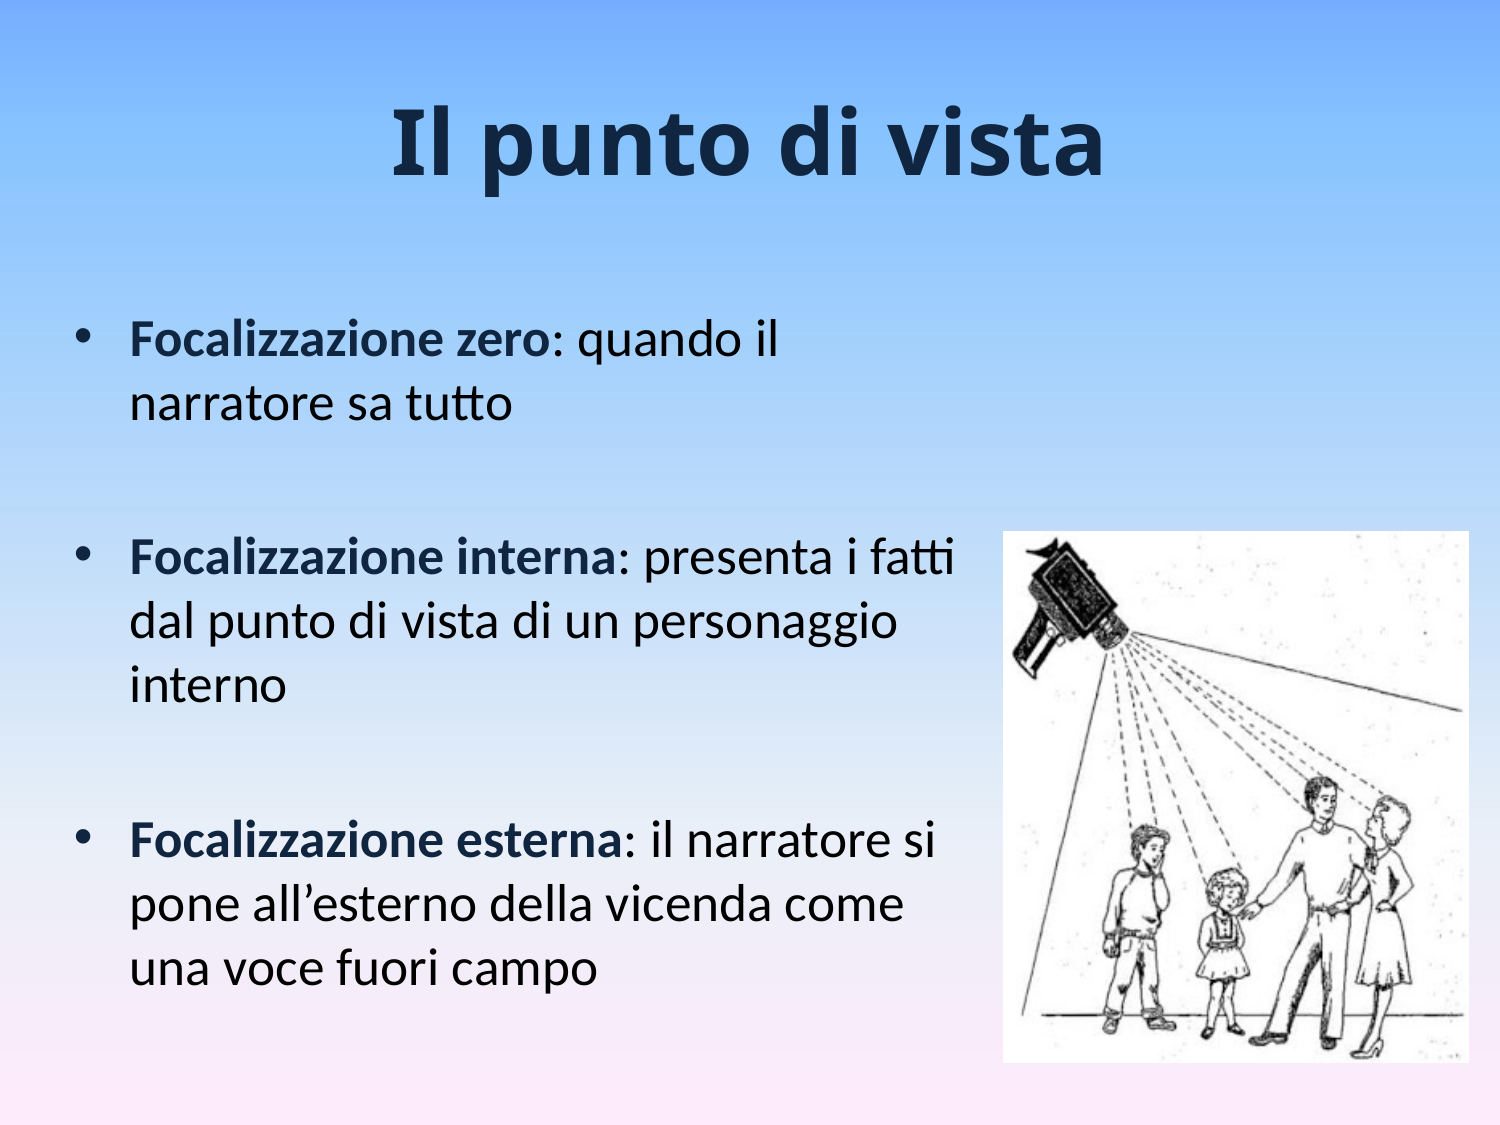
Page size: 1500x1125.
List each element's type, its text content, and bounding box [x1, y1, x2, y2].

title Il punto di vista [75, 45, 1425, 233]
picture [0, 0, 1500, 1125]
text_box Focalizzazione zero: quando il narratore sa tutto Focalizzazione interna: presenta i fatti dal punto di vista di un personaggio interno Focalizzazione esterna: il narratore si pone all’esterno della vicenda come una voce fuori campo [59, 295, 1010, 1004]
